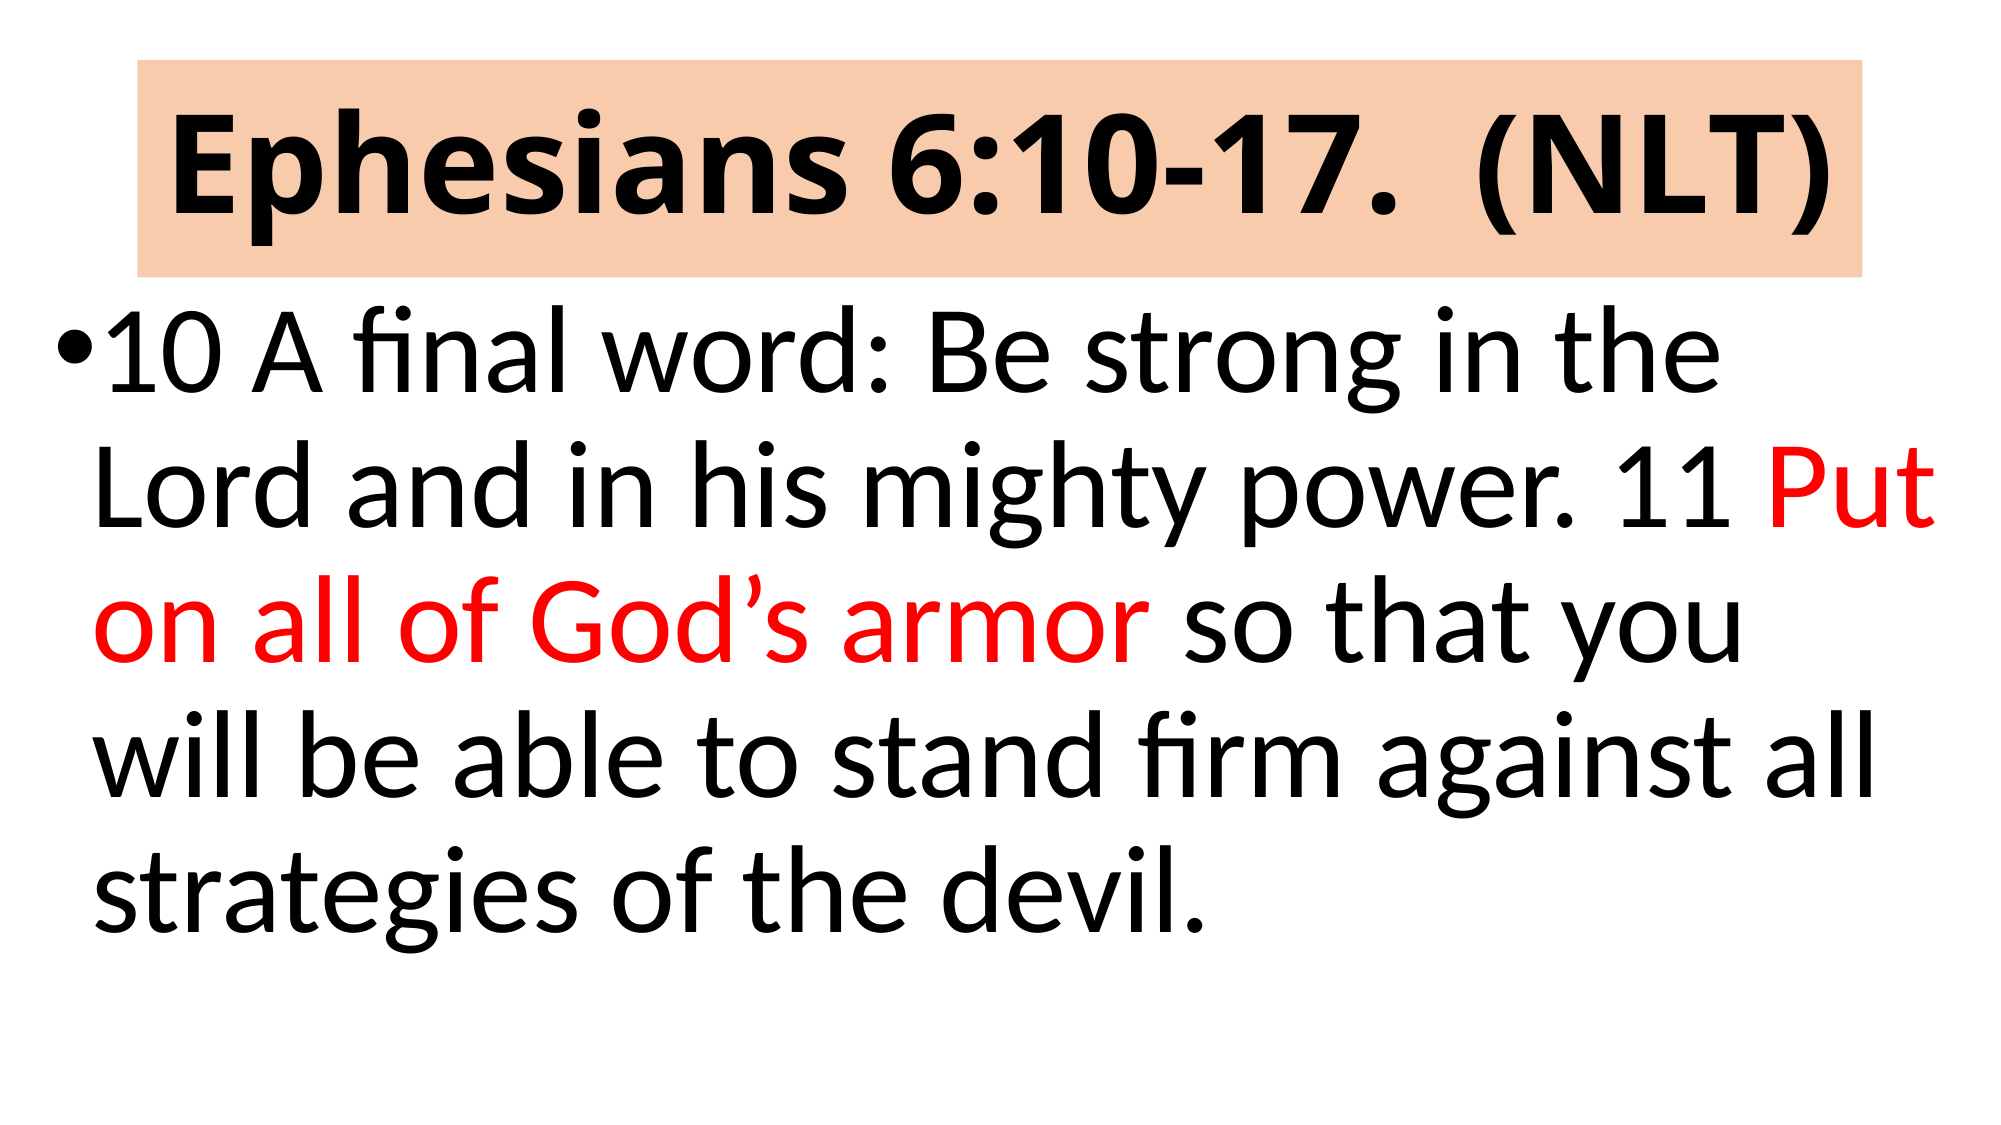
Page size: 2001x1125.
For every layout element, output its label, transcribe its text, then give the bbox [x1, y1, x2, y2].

title Ephesians 6:10-17. (NLT) [137, 59, 1863, 277]
list 10 A final word: Be strong in the Lord and in his mighty power. 11 Put on all of God’s armor so that you will be able to stand firm against all strategies of the devil. [38, 277, 1962, 1072]
